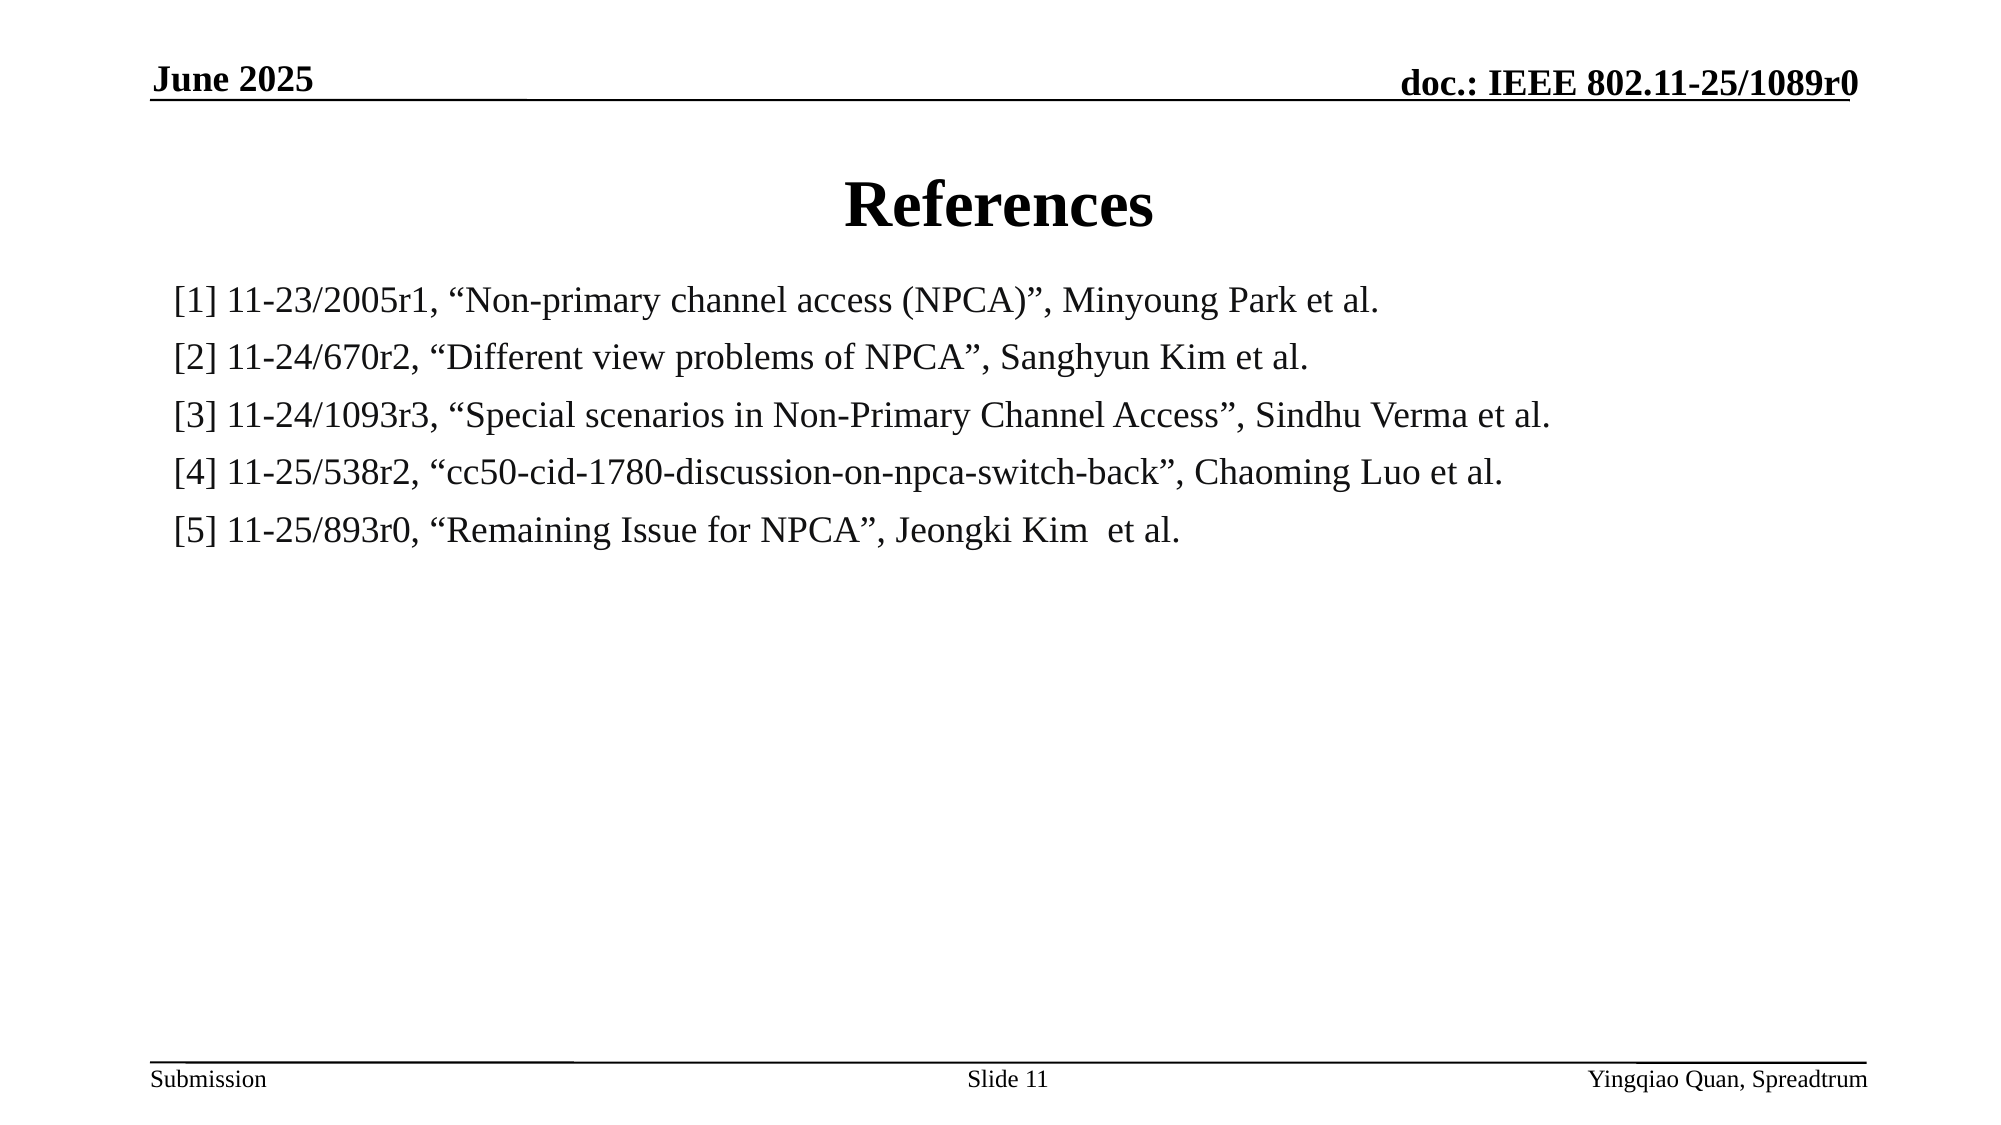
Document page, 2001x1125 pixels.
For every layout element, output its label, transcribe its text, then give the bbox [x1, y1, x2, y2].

title References [149, 112, 1850, 288]
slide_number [152, 54, 563, 100]
list [1] 11-23/2005r1, “Non-primary channel access (NPCA)”, Minyoung Park et al. [2] 11-24/670r2, “Different view problems of NPCA”, Sanghyun Kim et al. [3] 11-24/1093r3, “Special scenarios in Non-Primary Channel Access”, Sindhu Verma et al. [4] 11-25/538r2, “cc50-cid-1780-discussion-on-npca-switch-back”, Chaoming Luo et al. [5] 11-25/893r0, “Remaining Issue for NPCA”, Jeongki Kim et al. [158, 266, 1859, 1051]
footer Yingqiao Quan, Spreadtrum [1171, 1061, 1869, 1093]
slide_number Slide 11 [950, 1061, 1067, 1123]
